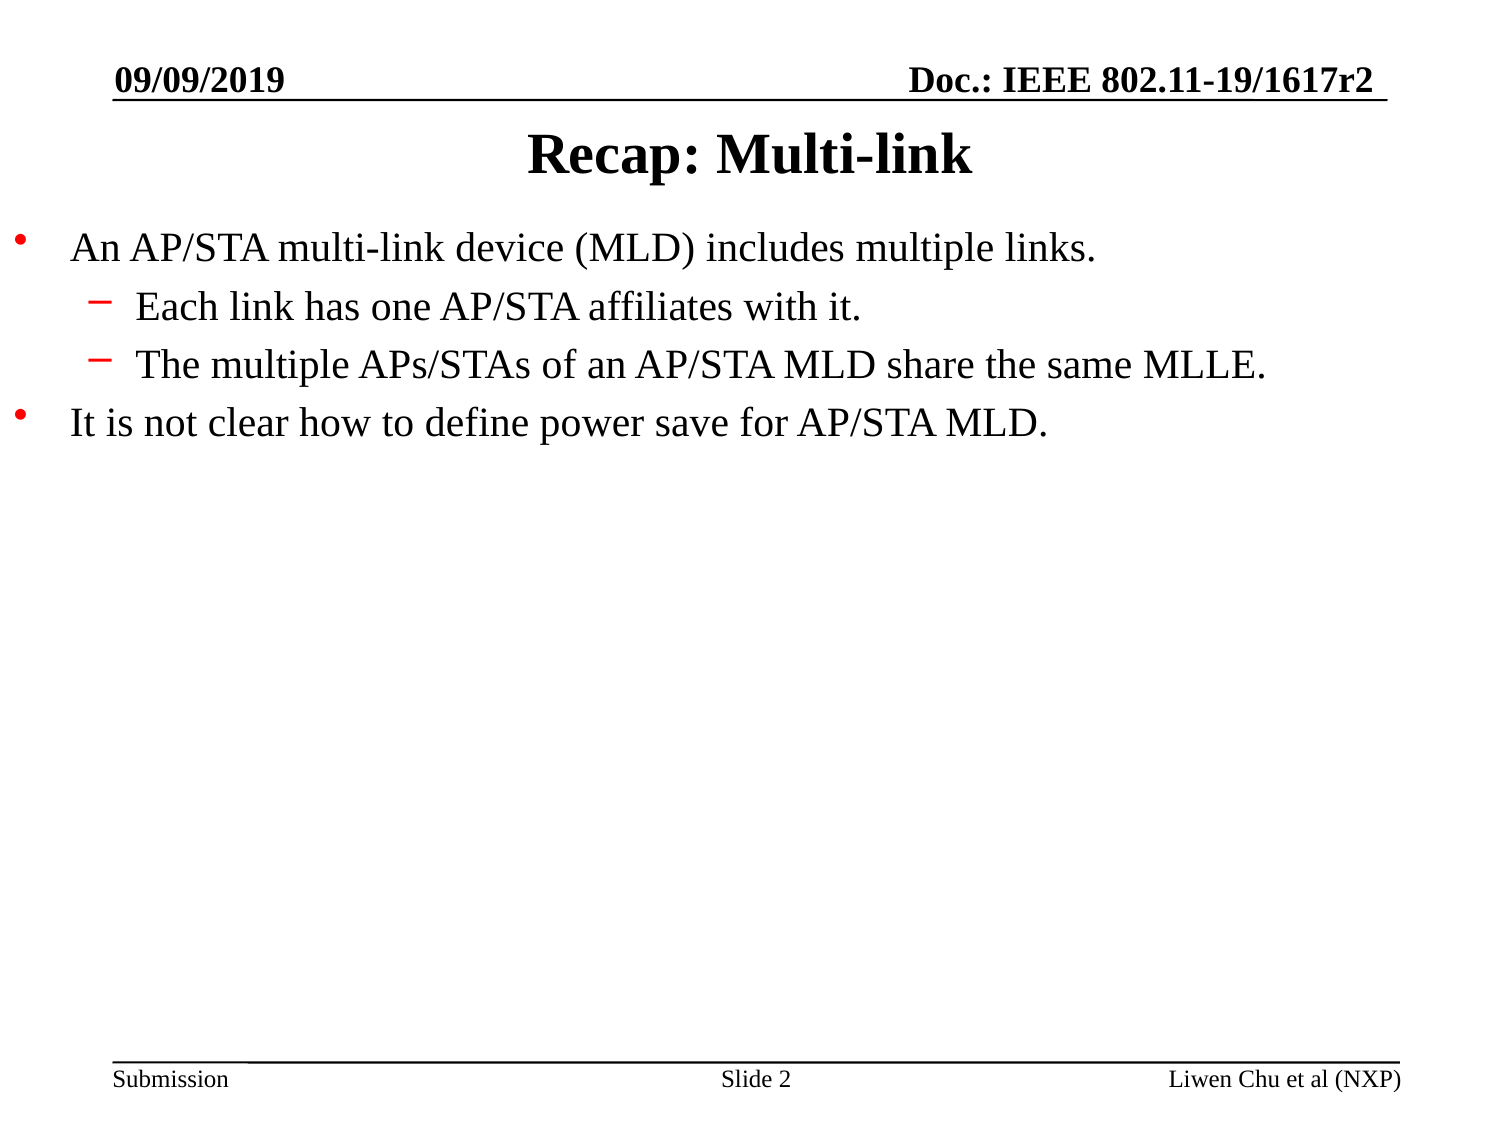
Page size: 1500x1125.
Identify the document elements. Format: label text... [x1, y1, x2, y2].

footer Liwen Chu et al (NXP) [1165, 1061, 1402, 1093]
slide_number Slide 2 [712, 1061, 800, 1093]
title Recap: Multi-link [0, 87, 1500, 213]
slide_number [114, 54, 288, 101]
list An AP/STA multi-link device (MLD) includes multiple links. Each link has one AP/STA affiliates with it. The multiple APs/STAs of an AP/STA MLD share the same MLLE. It is not clear how to define power save for AP/STA MLD. [0, 212, 1499, 876]
